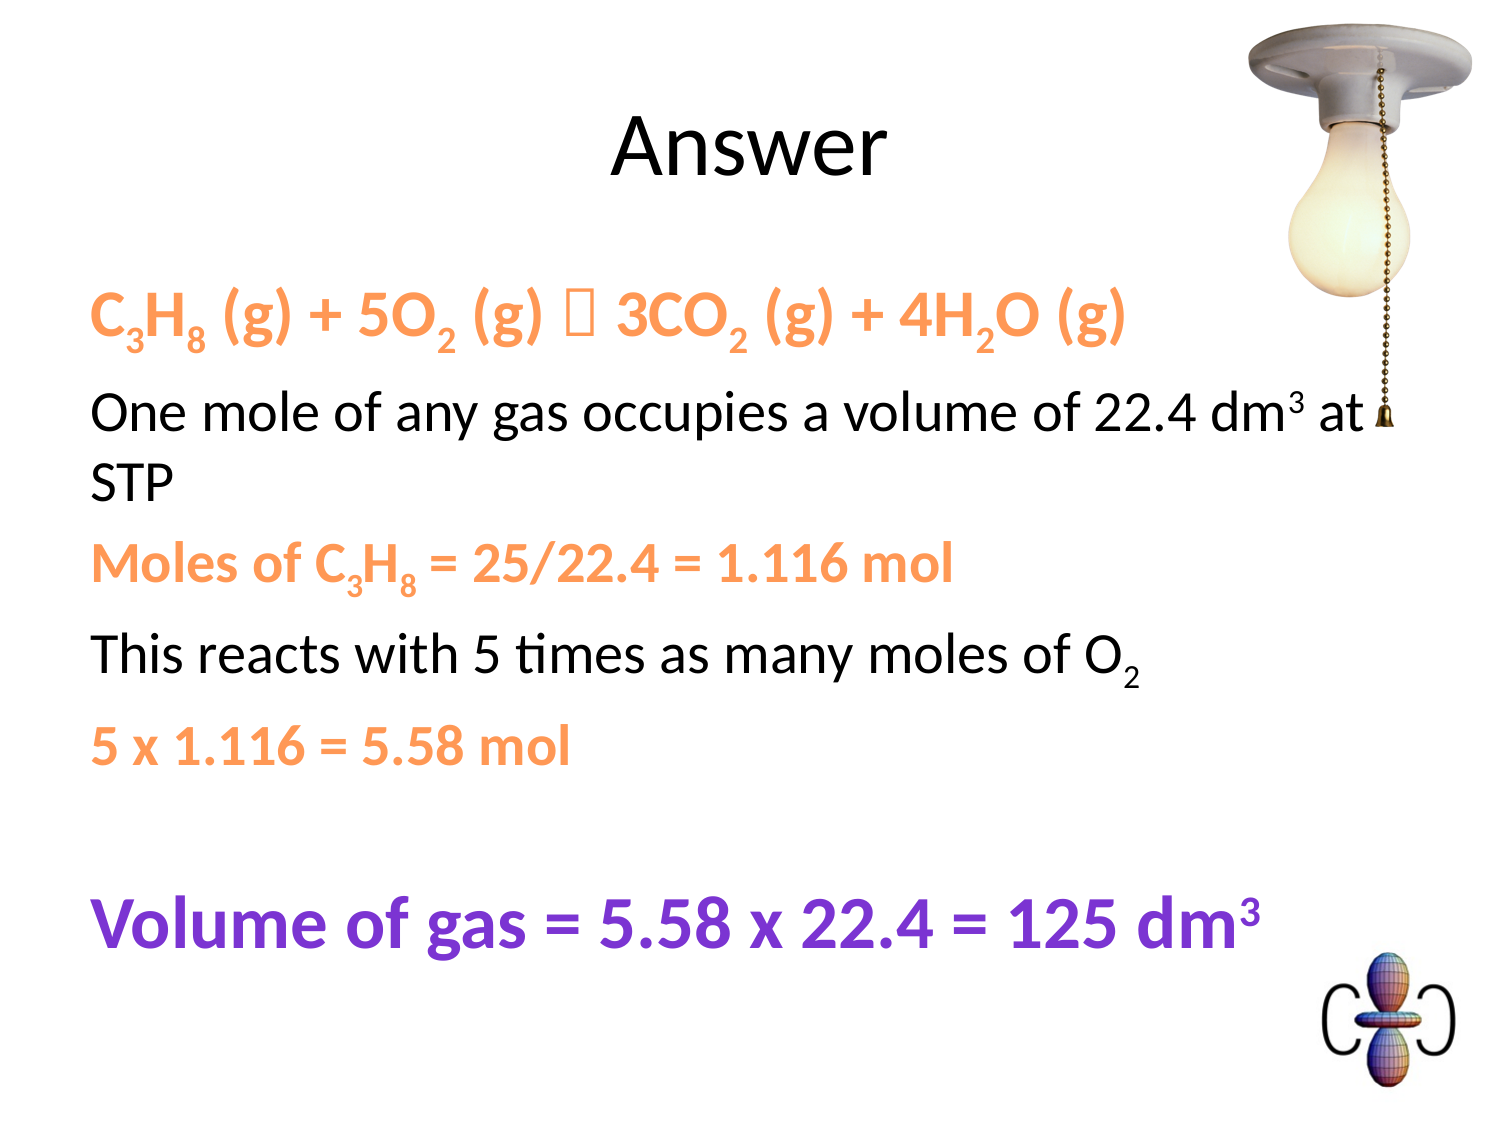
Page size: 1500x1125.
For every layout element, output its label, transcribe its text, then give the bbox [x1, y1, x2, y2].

list C3H8 (g) + 5O2 (g)  3CO2 (g) + 4H2O (g) One mole of any gas occupies a volume of 22.4 dm3 at STP Moles of C3H8 = 25/22.4 = 1.116 mol This reacts with 5 times as many moles of O2 5 x 1.116 = 5.58 mol Volume of gas = 5.58 x 22.4 = 125 dm3 [75, 262, 1425, 1005]
title Answer [75, 45, 1240, 233]
picture [1276, 909, 1500, 1123]
picture [1245, 18, 1475, 429]
